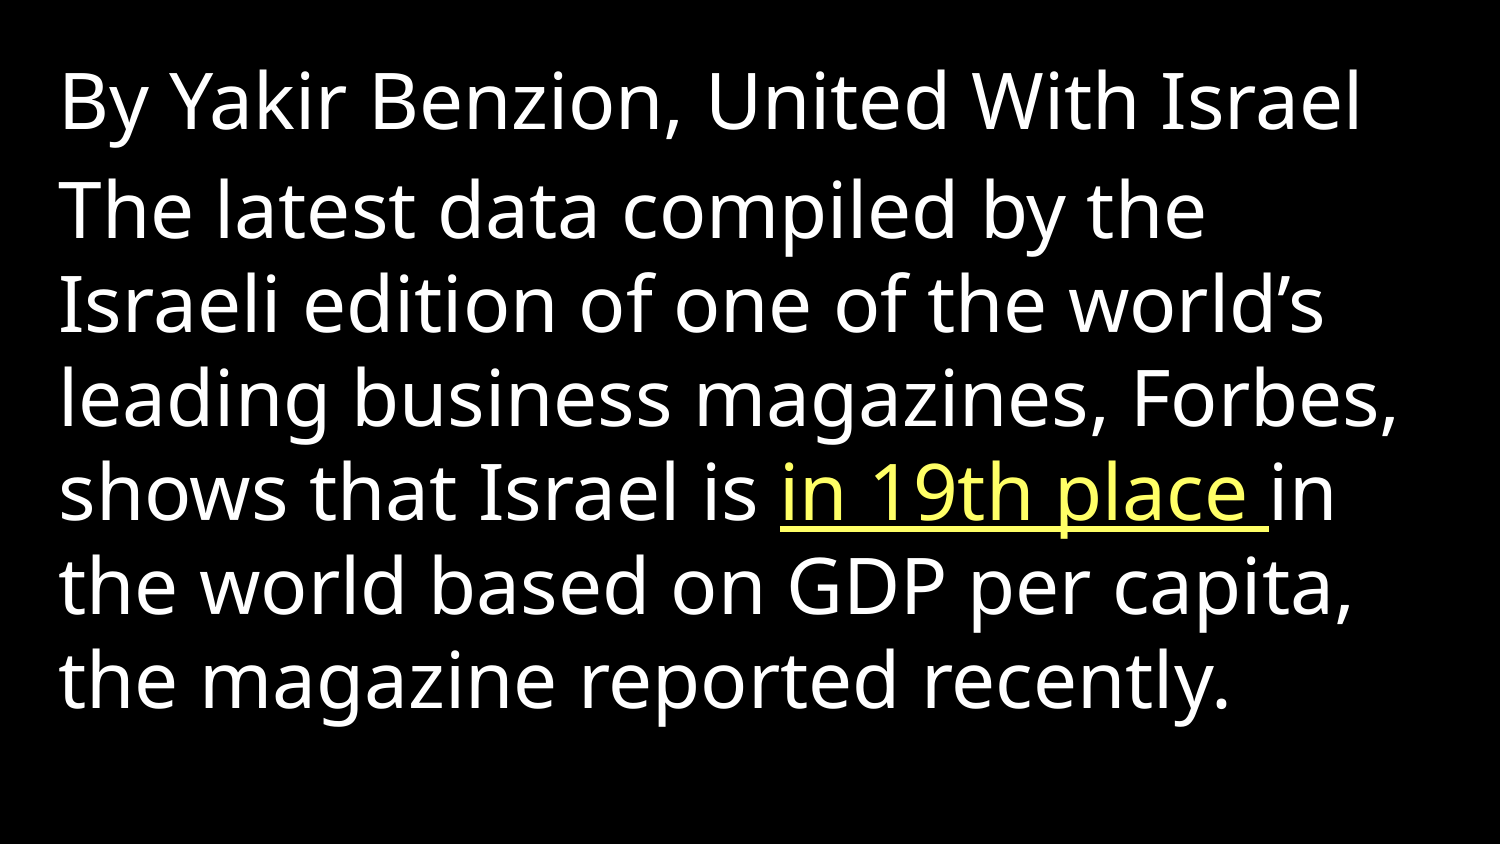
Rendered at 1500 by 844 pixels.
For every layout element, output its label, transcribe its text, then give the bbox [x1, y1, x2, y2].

list By Yakir Benzion, United With Israel The latest data compiled by the Israeli edition of one of the world’s leading business magazines, Forbes, shows that Israel is in 19th place in the world based on GDP per capita, the magazine reported recently. [50, 46, 1425, 810]
